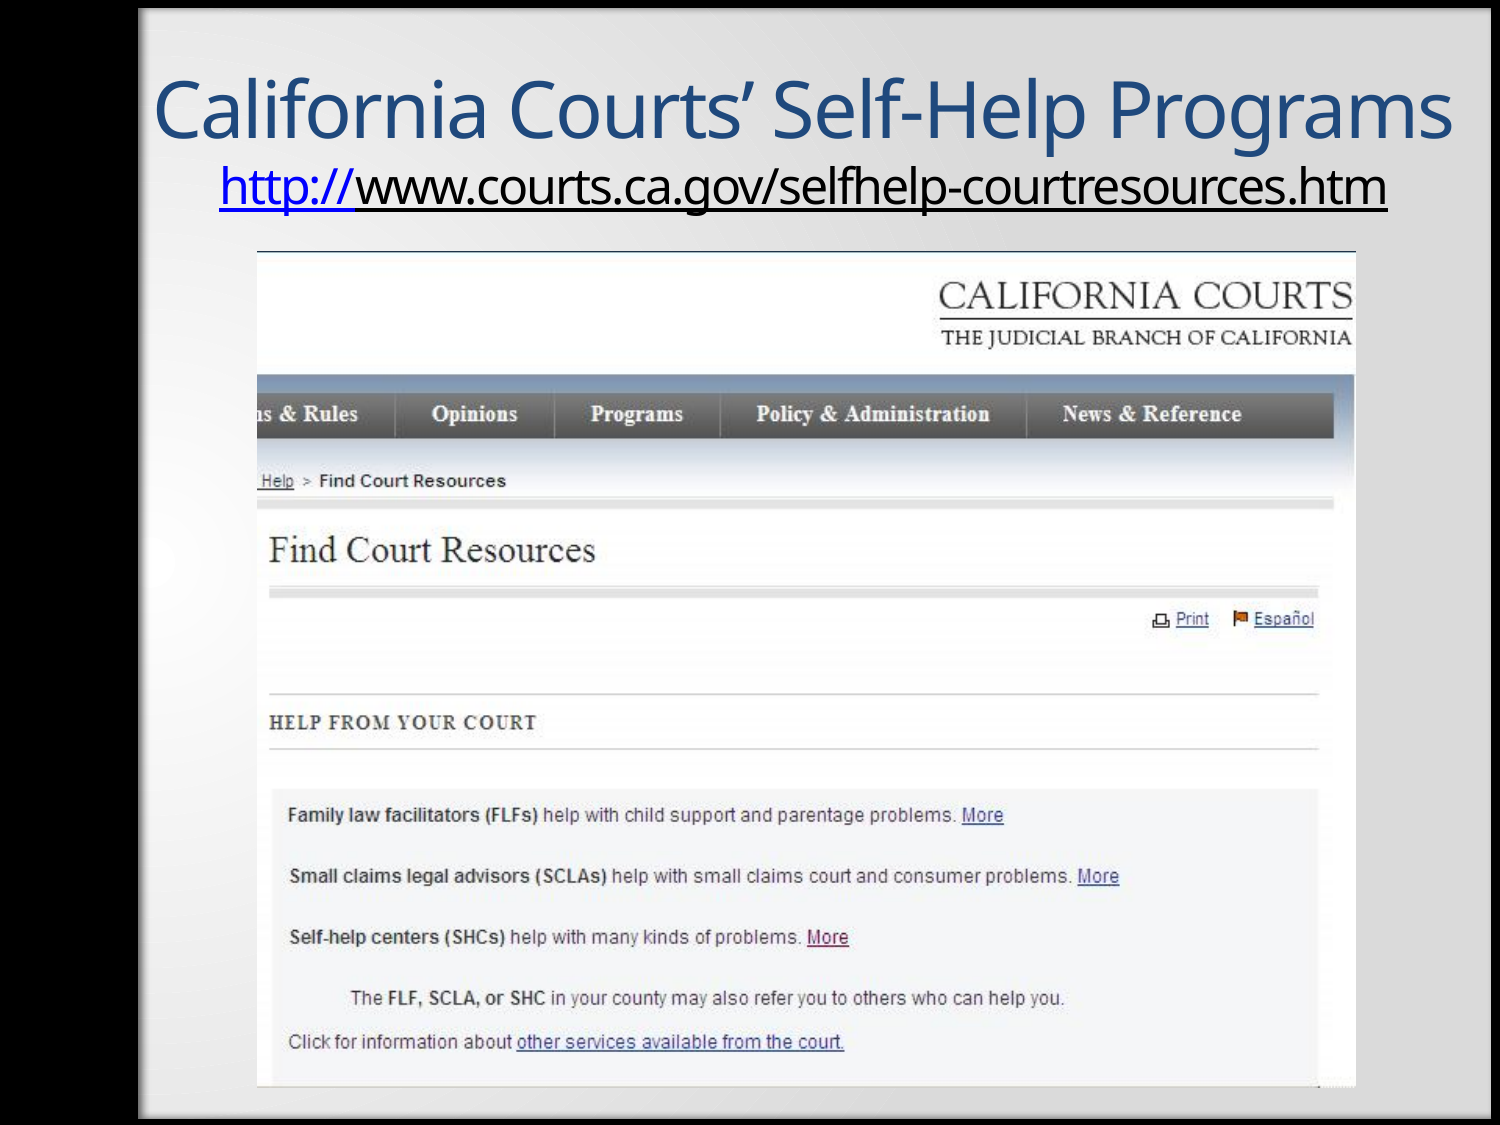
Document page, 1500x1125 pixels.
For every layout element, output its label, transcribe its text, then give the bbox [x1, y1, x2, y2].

title California Courts’ Self-Help Programs http://www.courts.ca.gov/selfhelp-courtresources.htm [107, 51, 1500, 252]
picture [256, 251, 1356, 1089]
